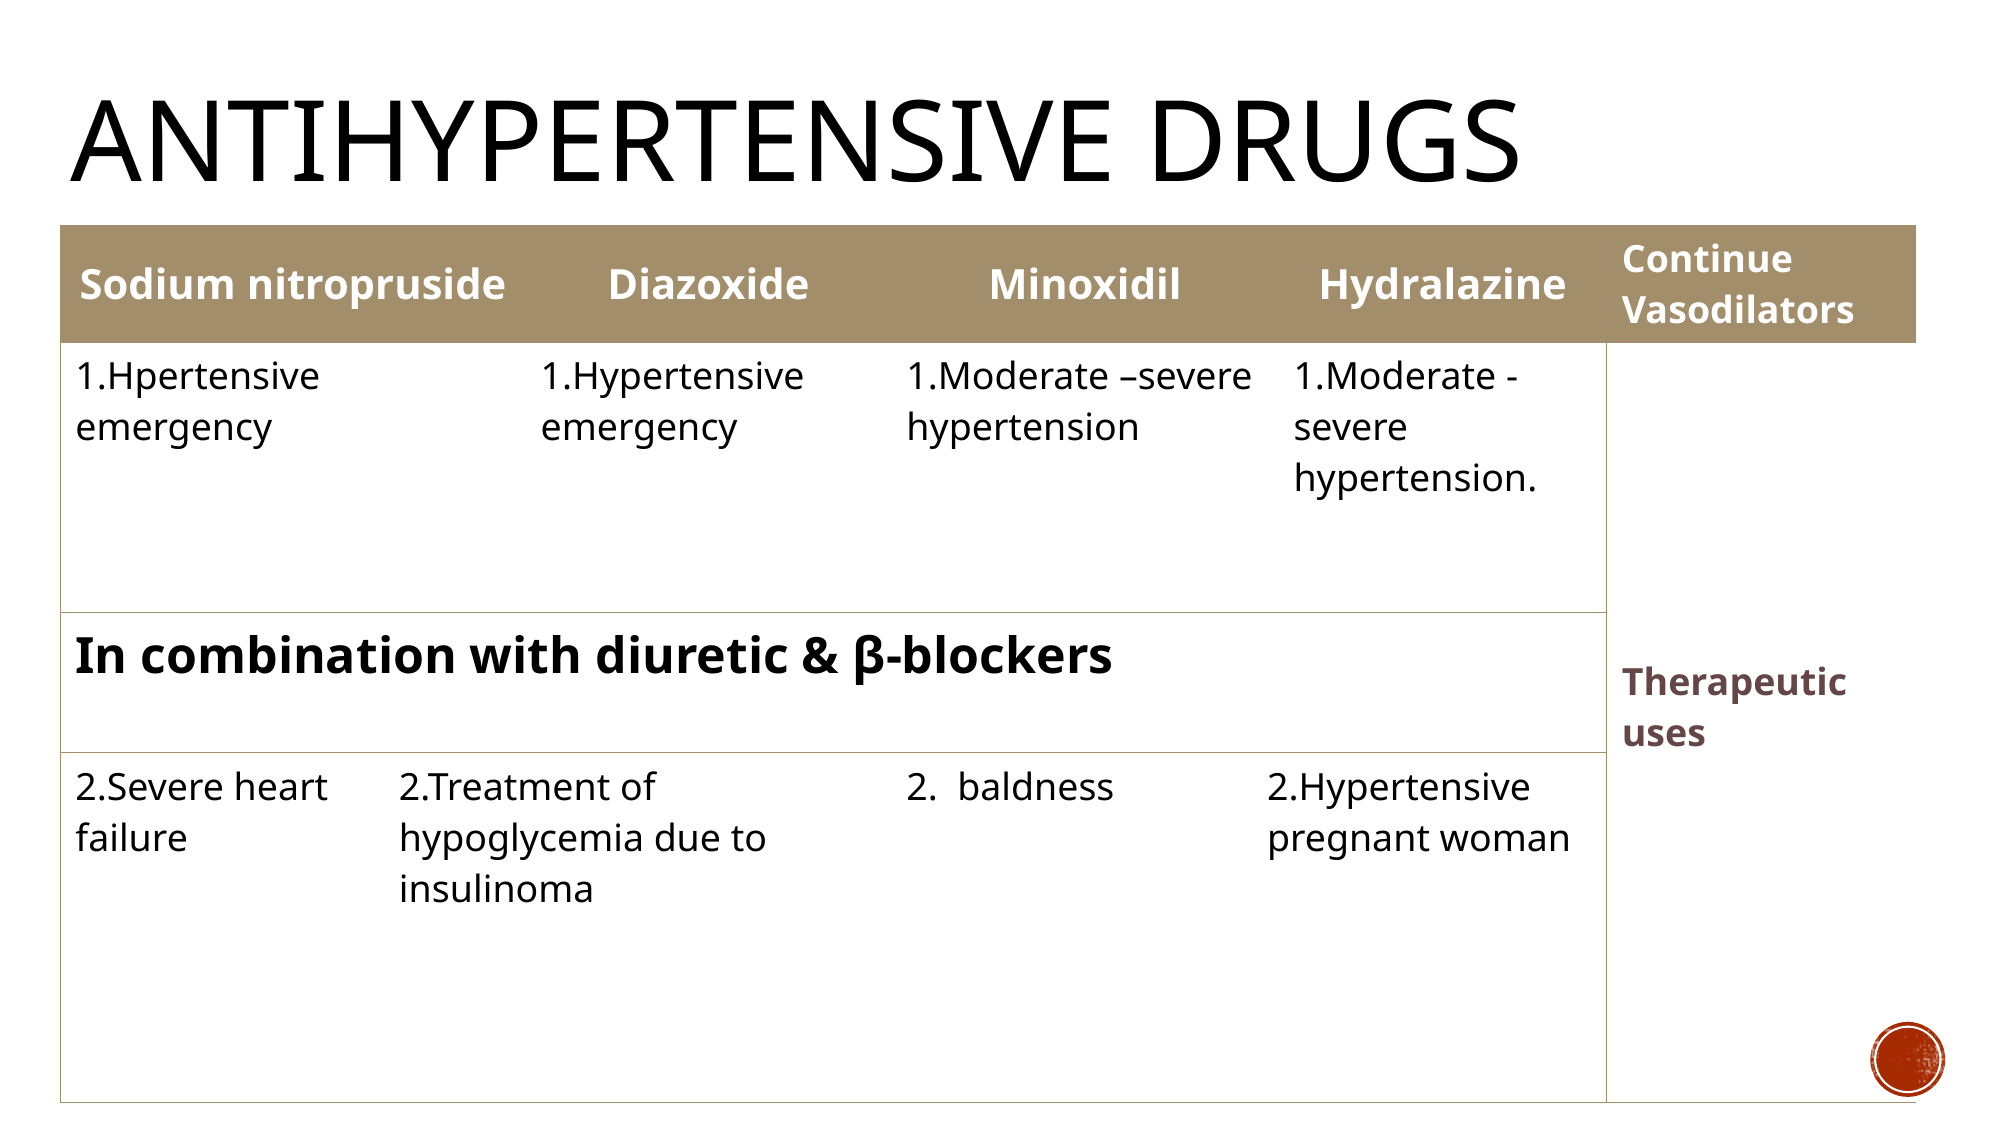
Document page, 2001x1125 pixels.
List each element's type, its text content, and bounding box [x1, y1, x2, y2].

table_header Minoxidil [892, 226, 1279, 342]
table_header Sodium nitropruside [61, 226, 526, 342]
list 4) Vasodilators [48, 220, 1884, 886]
table_cell 2. baldness [892, 753, 1252, 1102]
table_header Hydralazine [1279, 226, 1606, 342]
table_cell 1.Hypertensive emergency [526, 343, 892, 612]
table_header Diazoxide [526, 226, 892, 342]
table_cell 2.Severe heart failure [61, 753, 384, 1102]
title Antihypertensive drugs [55, 13, 1706, 220]
table_cell 1.Moderate –severe hypertension [892, 343, 1279, 612]
table_header Continue Vasodilators [1607, 226, 1916, 342]
table_cell 2.Treatment of hypoglycemia due to insulinoma [384, 753, 892, 1102]
table_cell 1.Moderate -severe hypertension. [1279, 343, 1606, 612]
table_cell 1.Hpertensive emergency [61, 343, 526, 612]
table_cell 2.Hypertensive pregnant woman [1252, 753, 1606, 1102]
table_cell Therapeutic uses [1607, 343, 1916, 1102]
table_cell In combination with diuretic & β-blockers [61, 613, 1606, 752]
